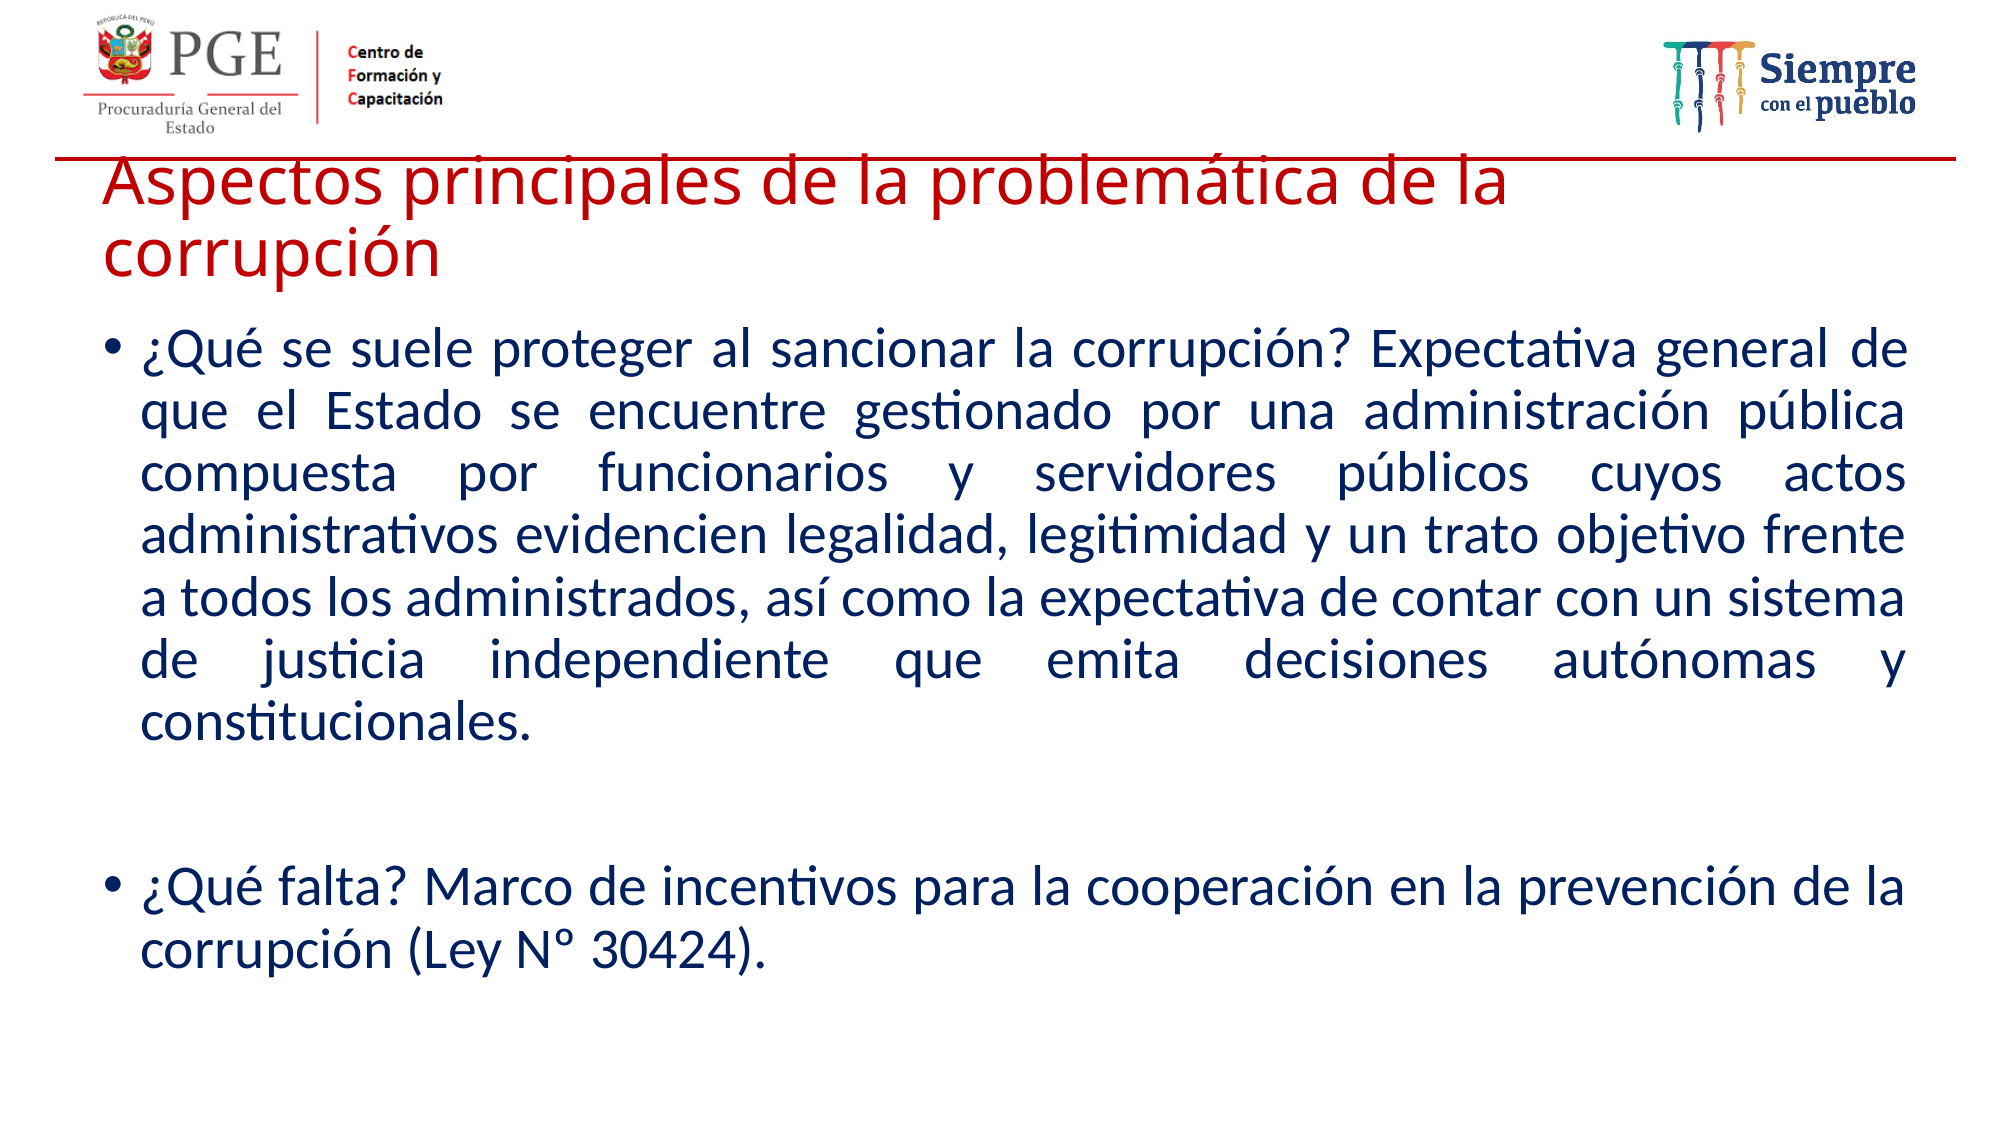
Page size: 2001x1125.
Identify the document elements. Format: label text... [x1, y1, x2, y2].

title Aspectos principales de la problemática de la corrupción [87, 148, 1813, 157]
picture [1651, 29, 1925, 139]
title Aspectos principales de la problemática de la corrupción [87, 161, 1813, 290]
picture [71, 7, 467, 149]
list ¿Qué se suele proteger al sancionar la corrupción? Expectativa general de que el Estado se encuentre gestionado por una administración pública compuesta por funcionarios y servidores públicos cuyos actos administrativos evidencien legalidad, legitimidad y un trato objetivo frente a todos los administrados, así como la expectativa de contar con un sistema de justicia independiente que emita decisiones autónomas y constitucionales. ¿Qué falta? Marco de incentivos para la cooperación en la prevención de la corrupción (Ley Nº 30424). [87, 309, 1925, 992]
